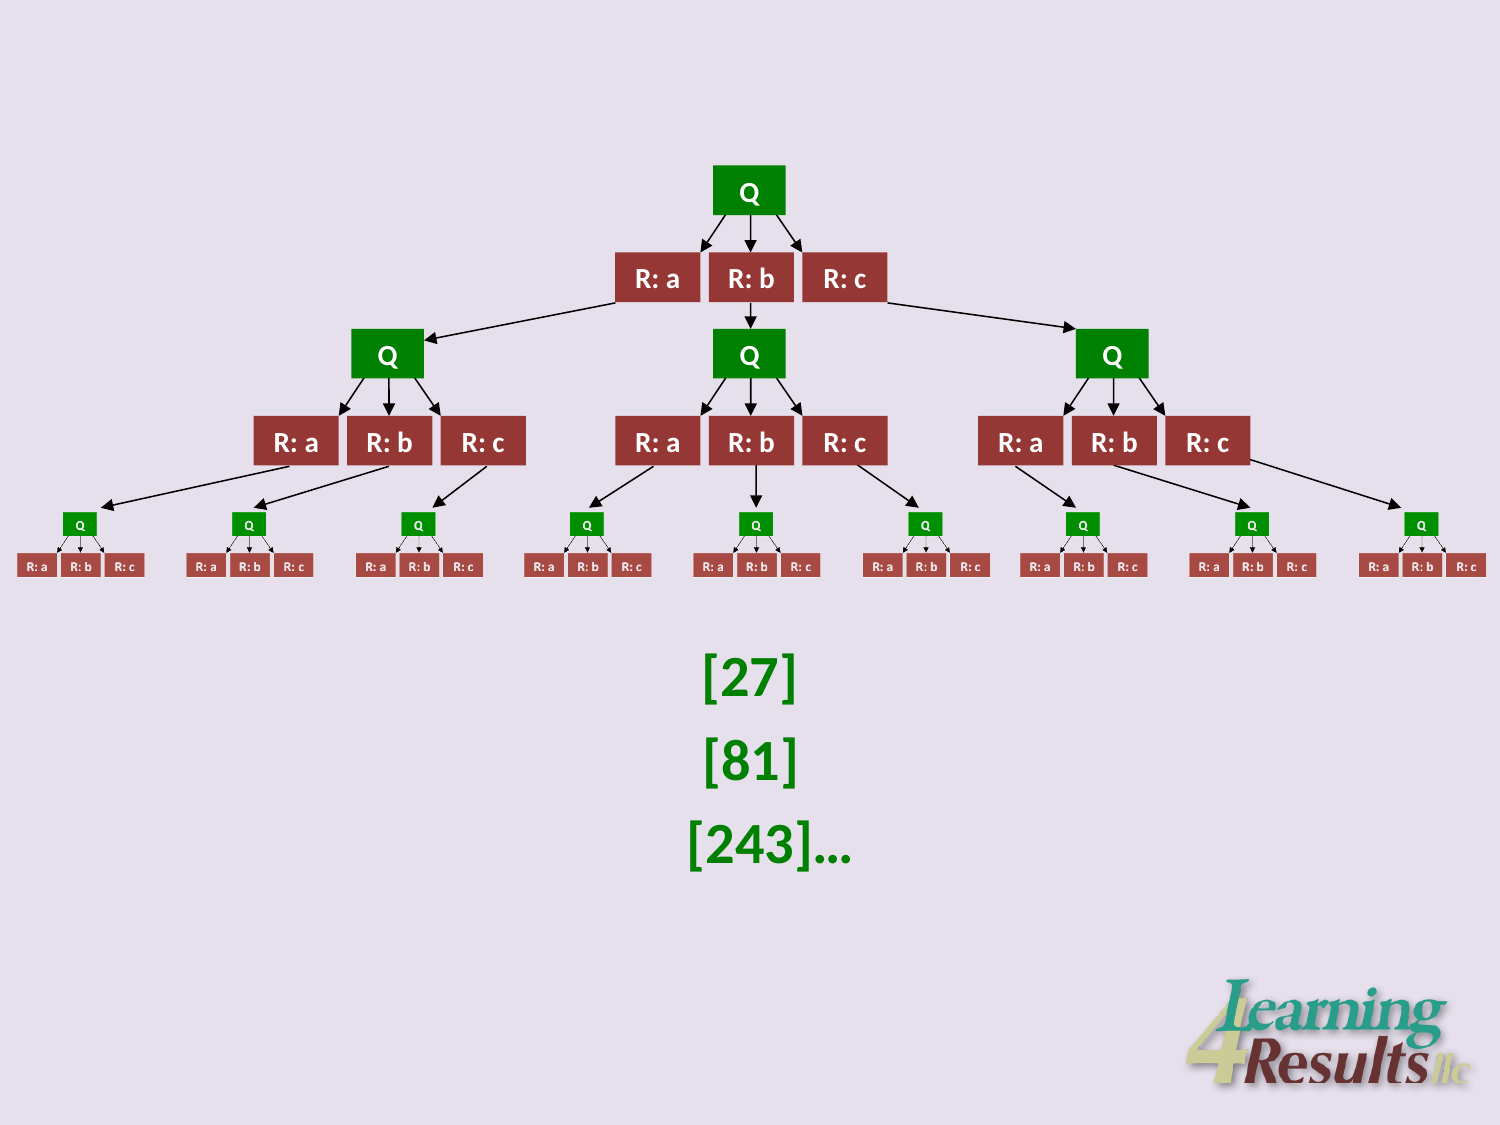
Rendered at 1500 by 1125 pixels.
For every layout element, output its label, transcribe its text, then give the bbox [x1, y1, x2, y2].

text_box [1027, 475, 1076, 506]
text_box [615, 328, 888, 467]
text_box [887, 302, 1074, 327]
text_box [433, 475, 476, 506]
text_box [1254, 460, 1400, 506]
text_box [243]… [0, 798, 1500, 883]
picture [518, 507, 994, 579]
text_box [744, 216, 757, 252]
text_box Q [713, 165, 786, 216]
picture [12, 507, 487, 579]
text_box [589, 475, 641, 506]
text_box [255, 475, 361, 506]
picture [1185, 979, 1471, 1083]
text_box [977, 328, 1251, 467]
text_box [777, 216, 803, 253]
text_box [744, 303, 757, 327]
text_box [27] [0, 630, 1500, 714]
picture [1015, 507, 1490, 579]
text_box [871, 475, 918, 506]
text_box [253, 328, 527, 467]
text_box [700, 216, 725, 253]
text_box [81] [0, 714, 1500, 798]
text_box [1144, 475, 1249, 506]
text_box R: c [802, 252, 888, 303]
text_box R: a [615, 252, 701, 303]
text_box [103, 474, 254, 506]
text_box [750, 475, 763, 506]
text_box R: b [708, 252, 794, 303]
